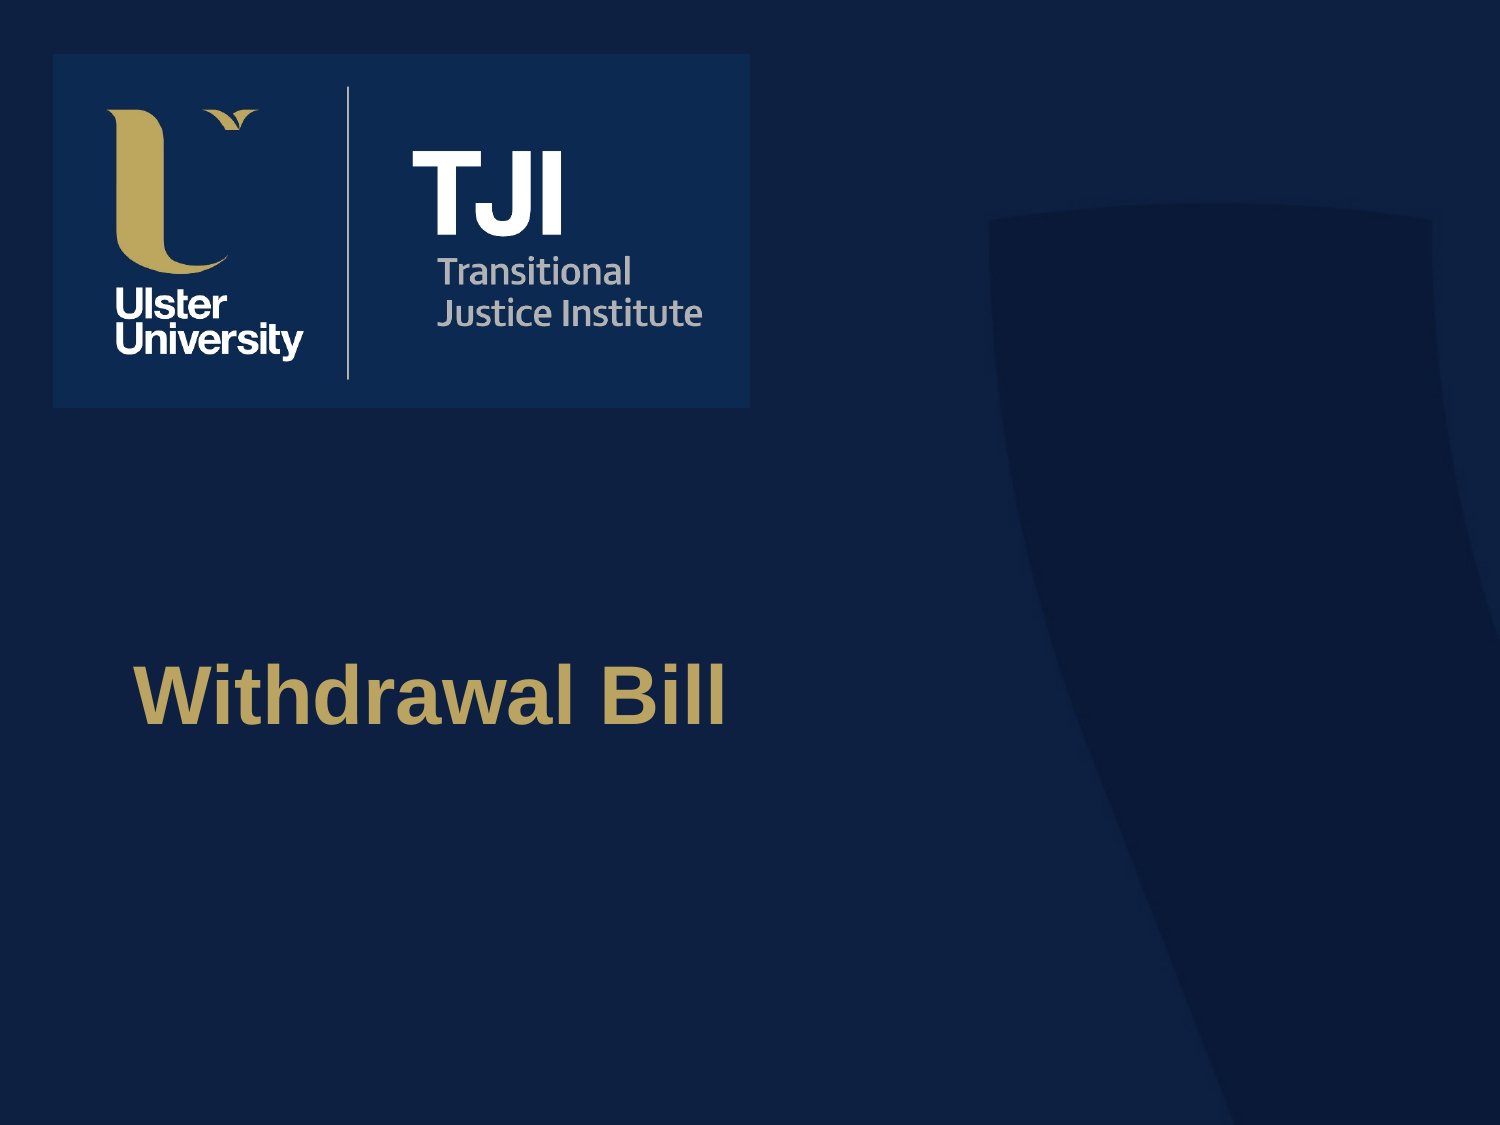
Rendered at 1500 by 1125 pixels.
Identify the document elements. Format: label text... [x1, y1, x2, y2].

picture [0, 0, 1500, 1125]
title Withdrawal Bill [118, 633, 1394, 857]
